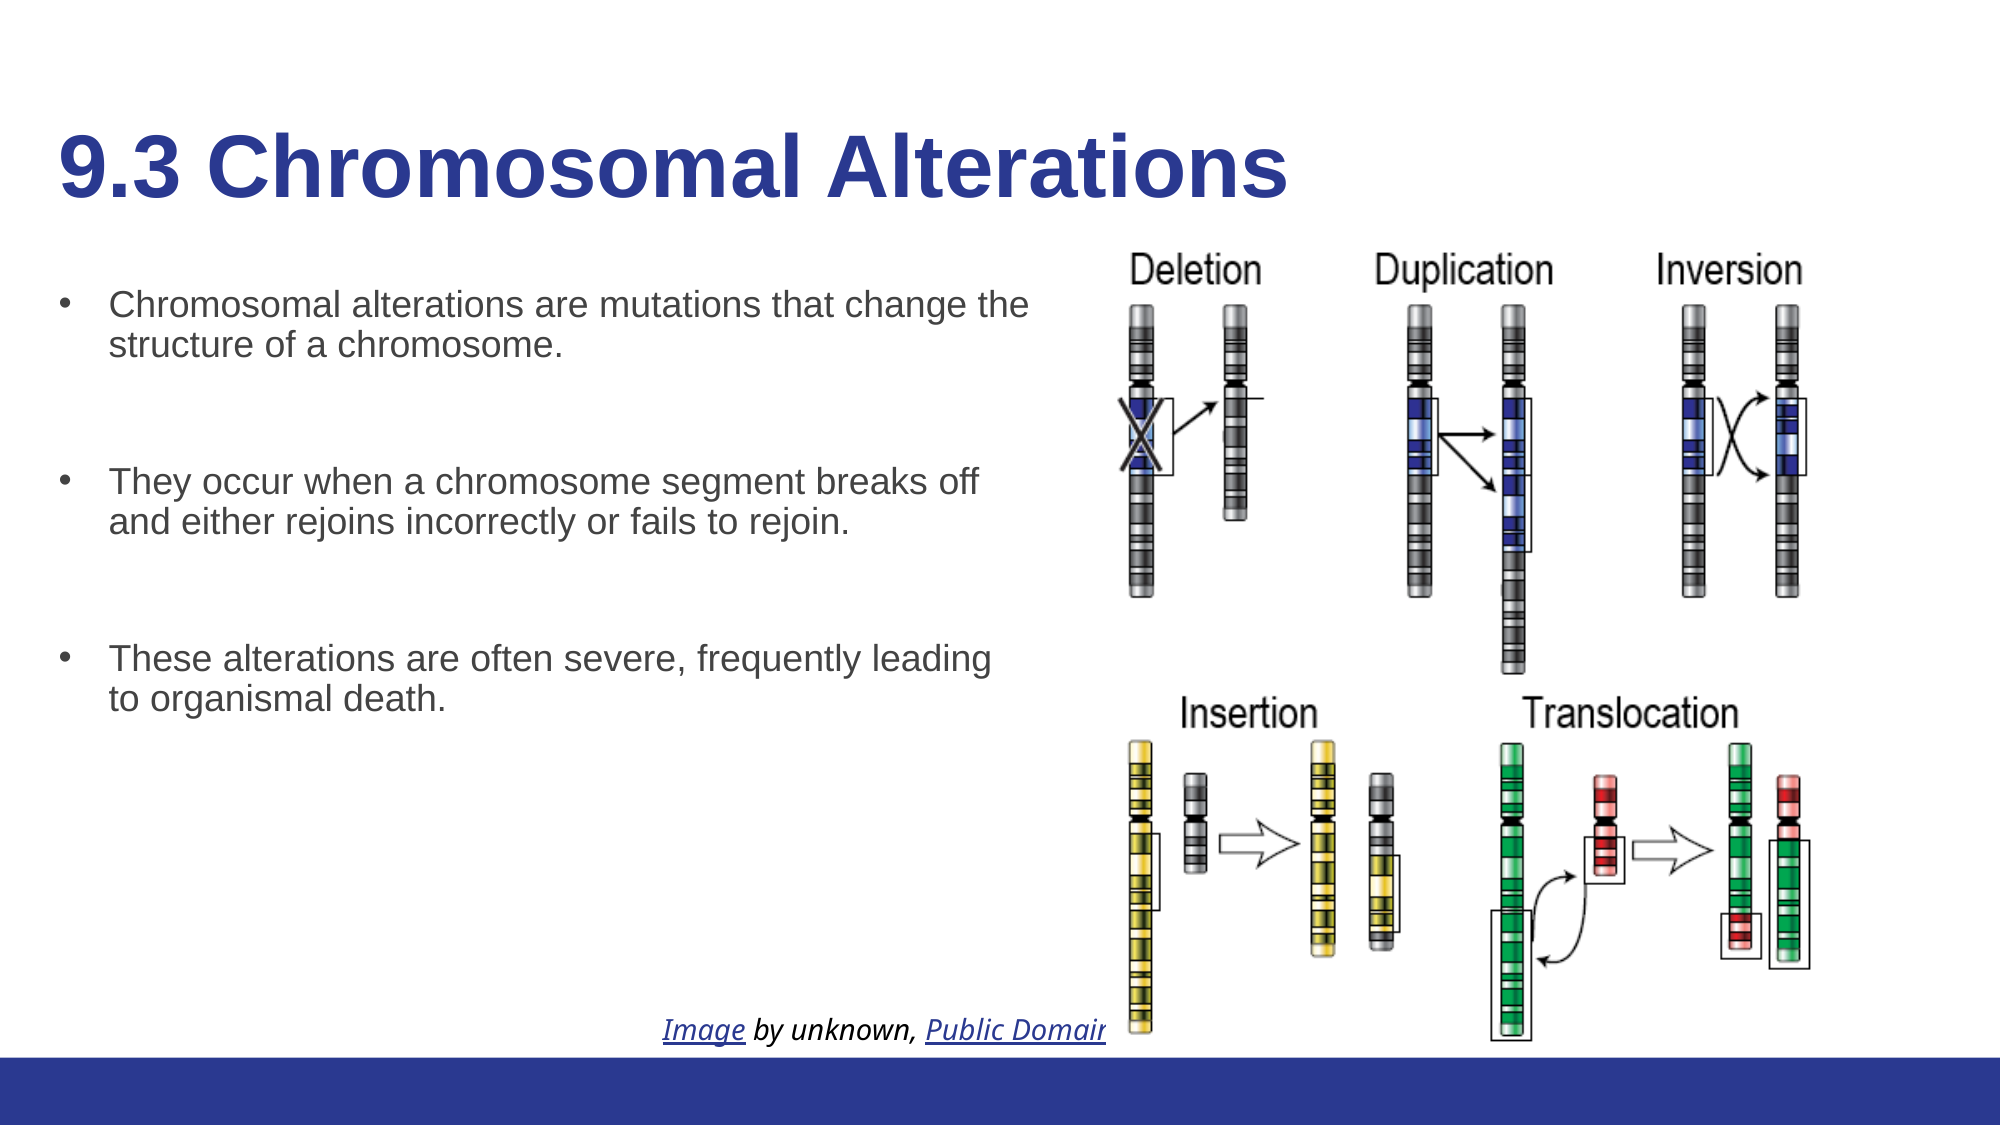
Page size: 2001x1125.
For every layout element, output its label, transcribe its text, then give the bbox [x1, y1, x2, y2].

title 9.3 Chromosomal Alterations [43, 60, 1948, 278]
list Chromosomal alterations are mutations that change the structure of a chromosome. They occur when a chromosome segment breaks off and either rejoins incorrectly or fails to rejoin. These alterations are often severe, frequently leading to organismal death. [43, 277, 1047, 1004]
picture [1105, 237, 1830, 1050]
text_box Image by unknown, Public Domain. [647, 1003, 1479, 1059]
